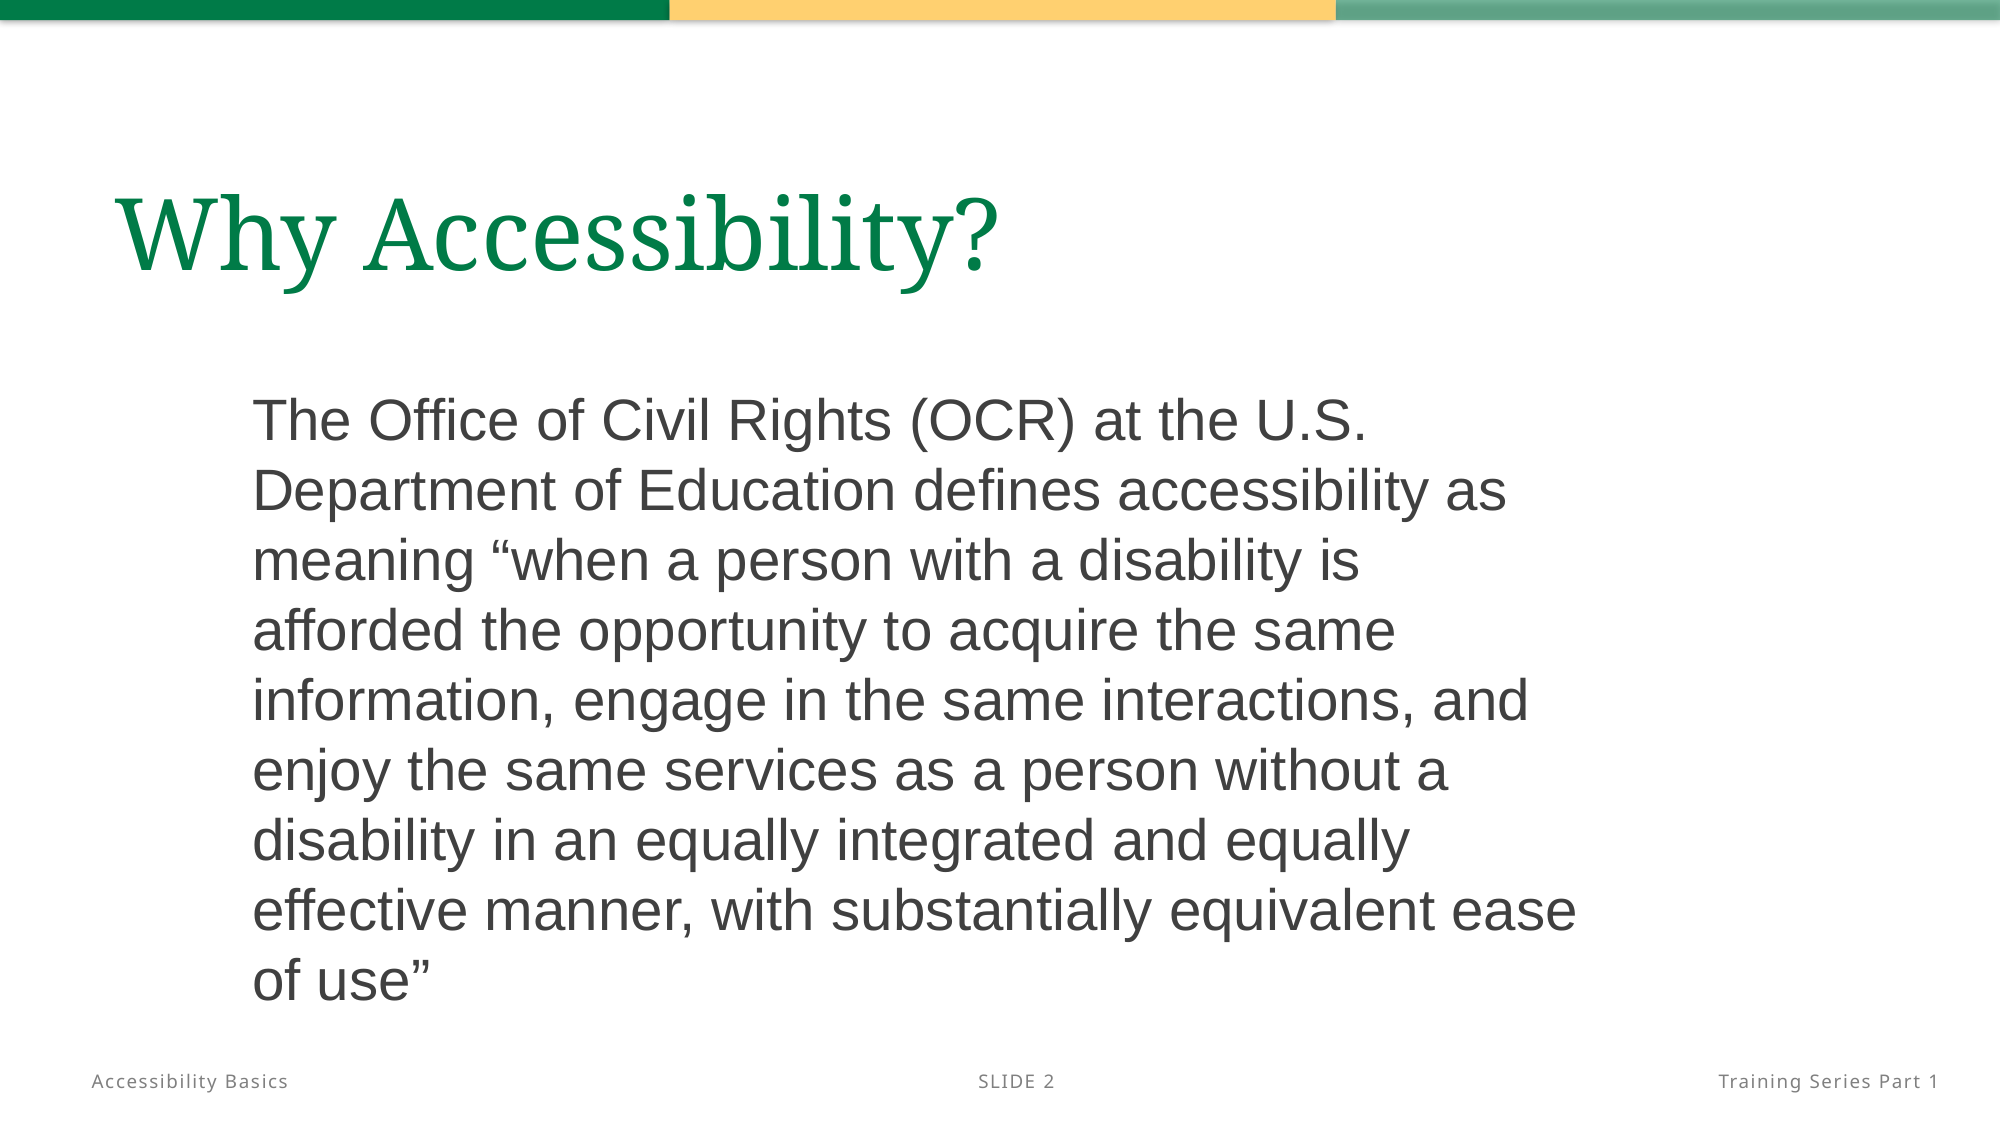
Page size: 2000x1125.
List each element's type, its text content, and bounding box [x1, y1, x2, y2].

title Why Accessibility? [99, 162, 1800, 326]
list The Office of Civil Rights (OCR) at the U.S. Department of Education defines accessibility as meaning “when a person with a disability is afforded the opportunity to acquire the same information, engage in the same interactions, and enjoy the same services as a person without a disability in an equally integrated and equally effective manner, with substantially equivalent ease of use” [237, 375, 1600, 913]
